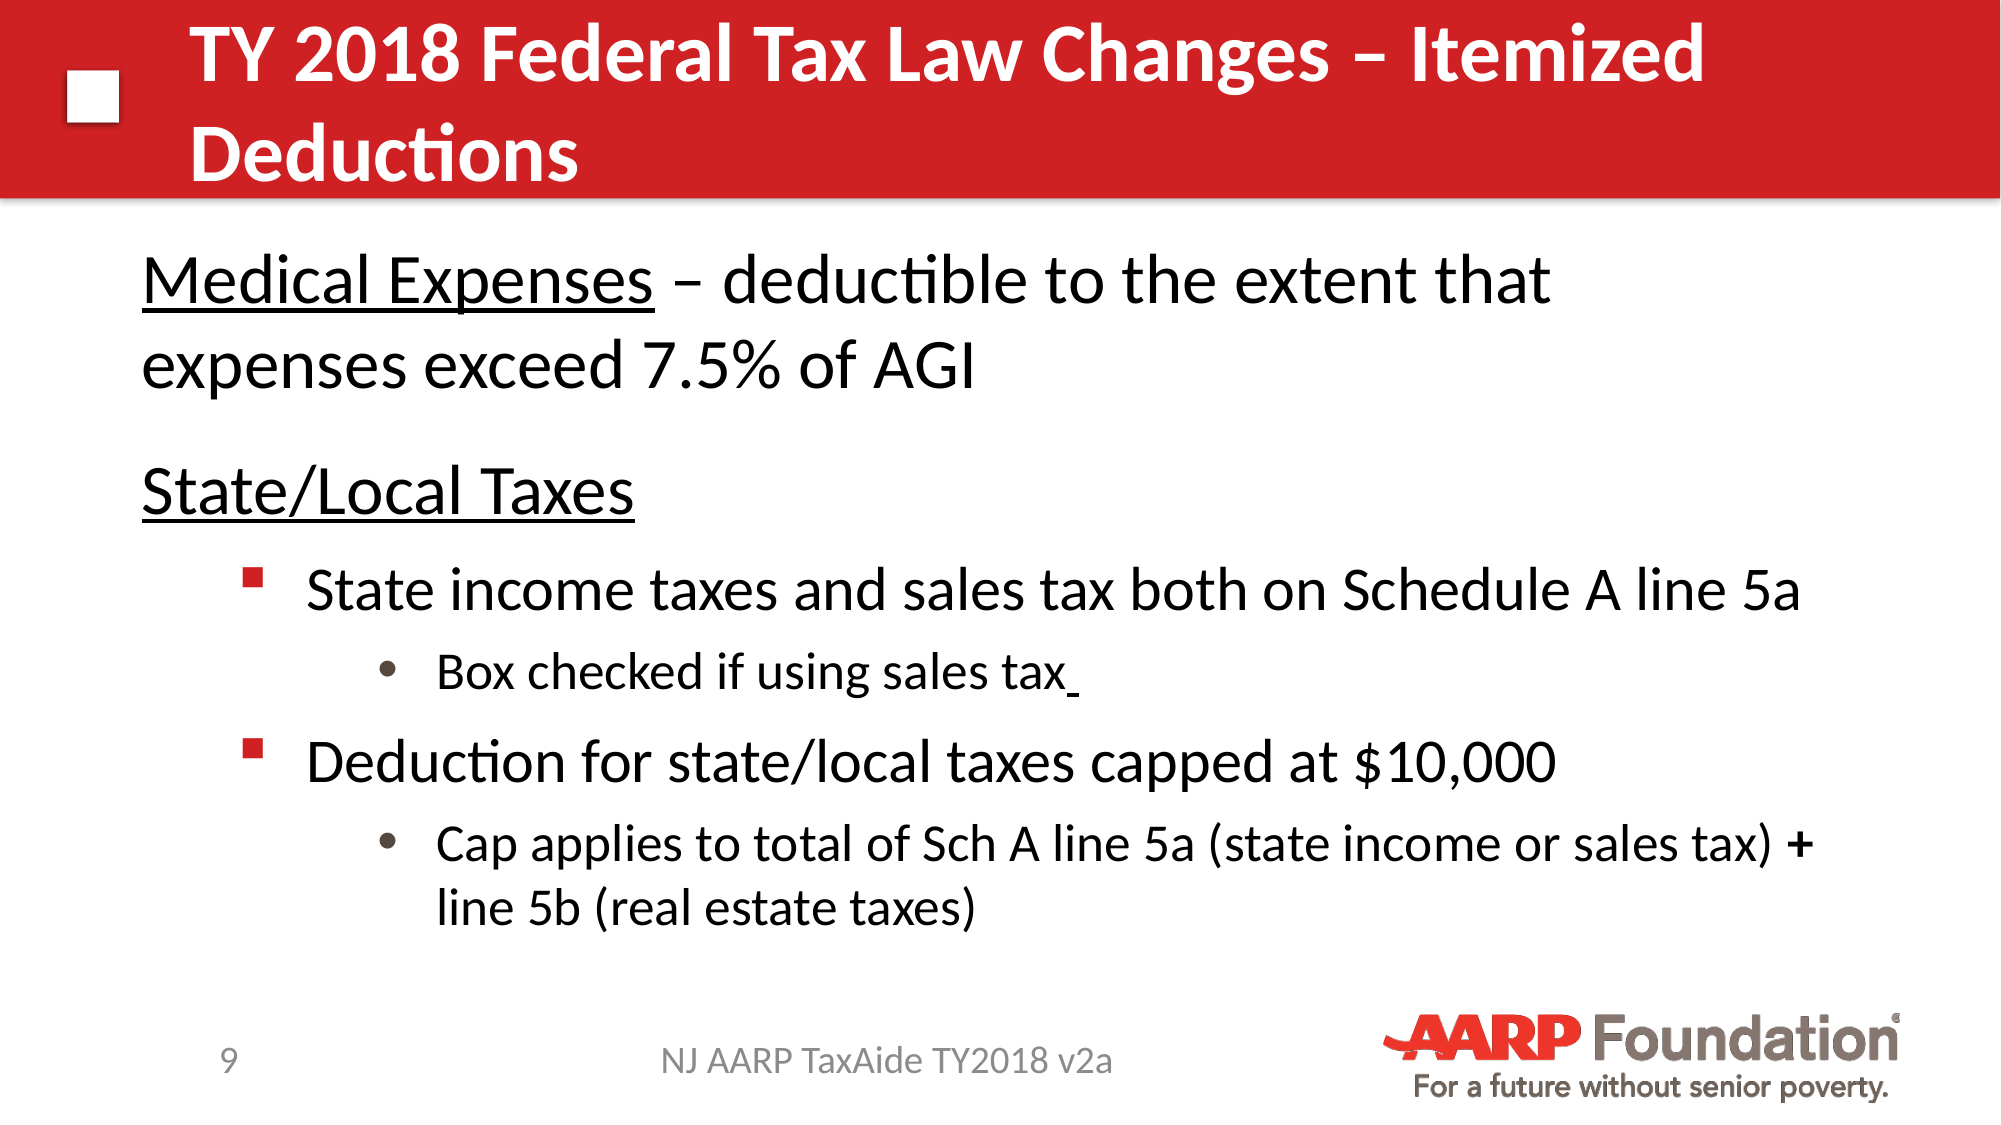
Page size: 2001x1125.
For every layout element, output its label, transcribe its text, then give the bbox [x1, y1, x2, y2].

slide_number 9 [99, 1027, 254, 1088]
footer NJ AARP TaxAide TY2018 v2a [570, 1027, 1204, 1088]
list Medical Expenses – deductible to the extent that expenses exceed 7.5% of AGI State/Local Taxes State income taxes and sales tax both on Schedule A line 5a Box checked if using sales tax Deduction for state/local taxes capped at $10,000 Cap applies to total of Sch A line 5a (state income or sales tax) + line 5b (real estate taxes) [126, 224, 1836, 1008]
title TY 2018 Federal Tax Law Changes – Itemized Deductions [174, 4, 1854, 193]
